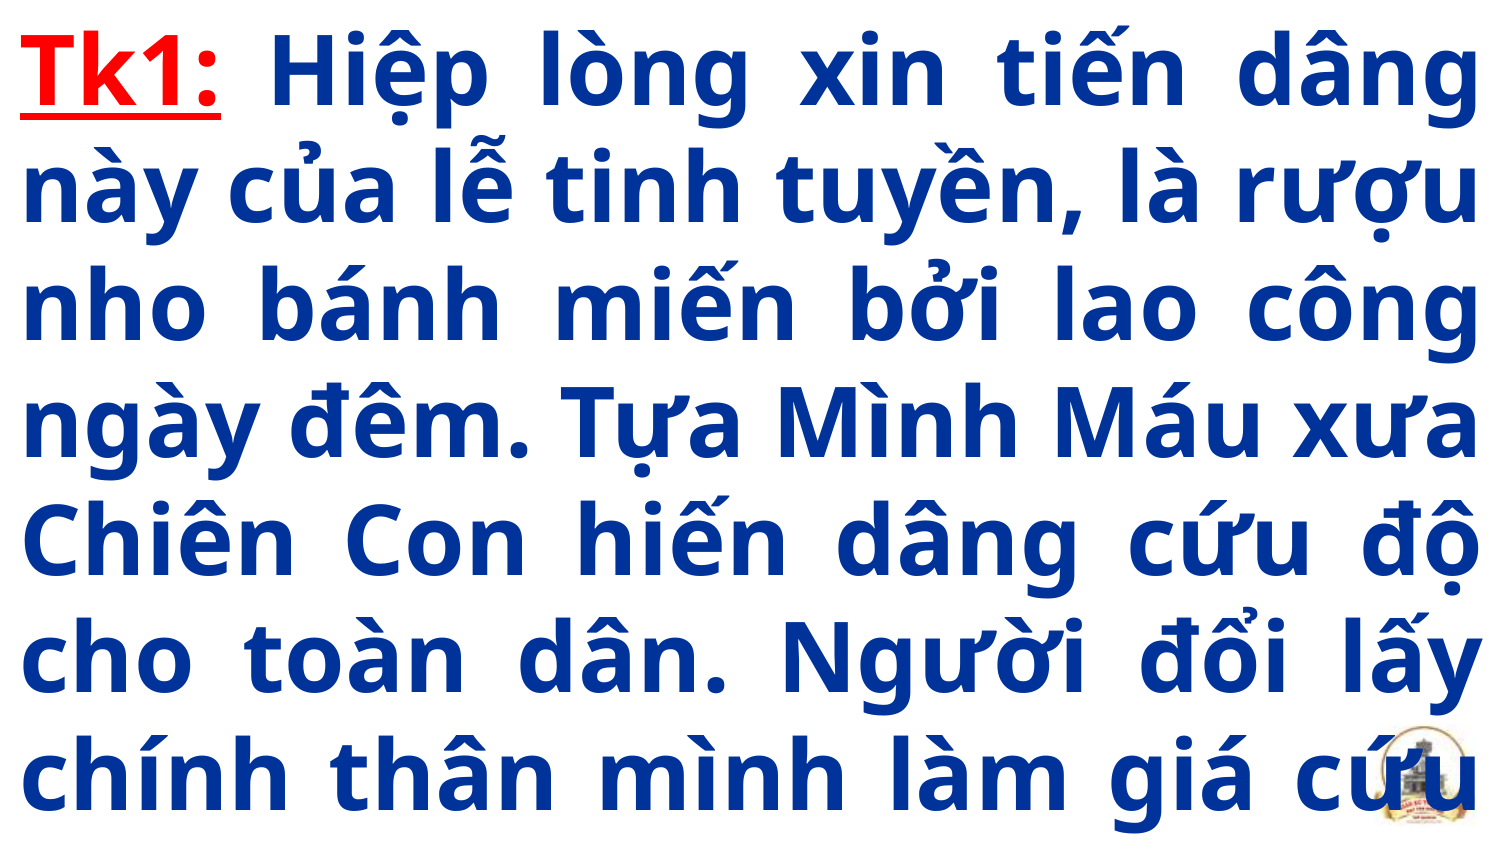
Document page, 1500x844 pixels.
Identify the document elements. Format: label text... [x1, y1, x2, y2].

list Tk1: Hiệp lòng xin tiến dâng này của lễ tinh tuyền, là rượu nho bánh miến bởi lao công ngày đêm. Tựa Mình Máu xưa Chiên Con hiến dâng cứu độ cho toàn dân. Người đổi lấy chính thân mình làm giá cứu chuộc khắp trần gian. [0, 0, 1500, 844]
